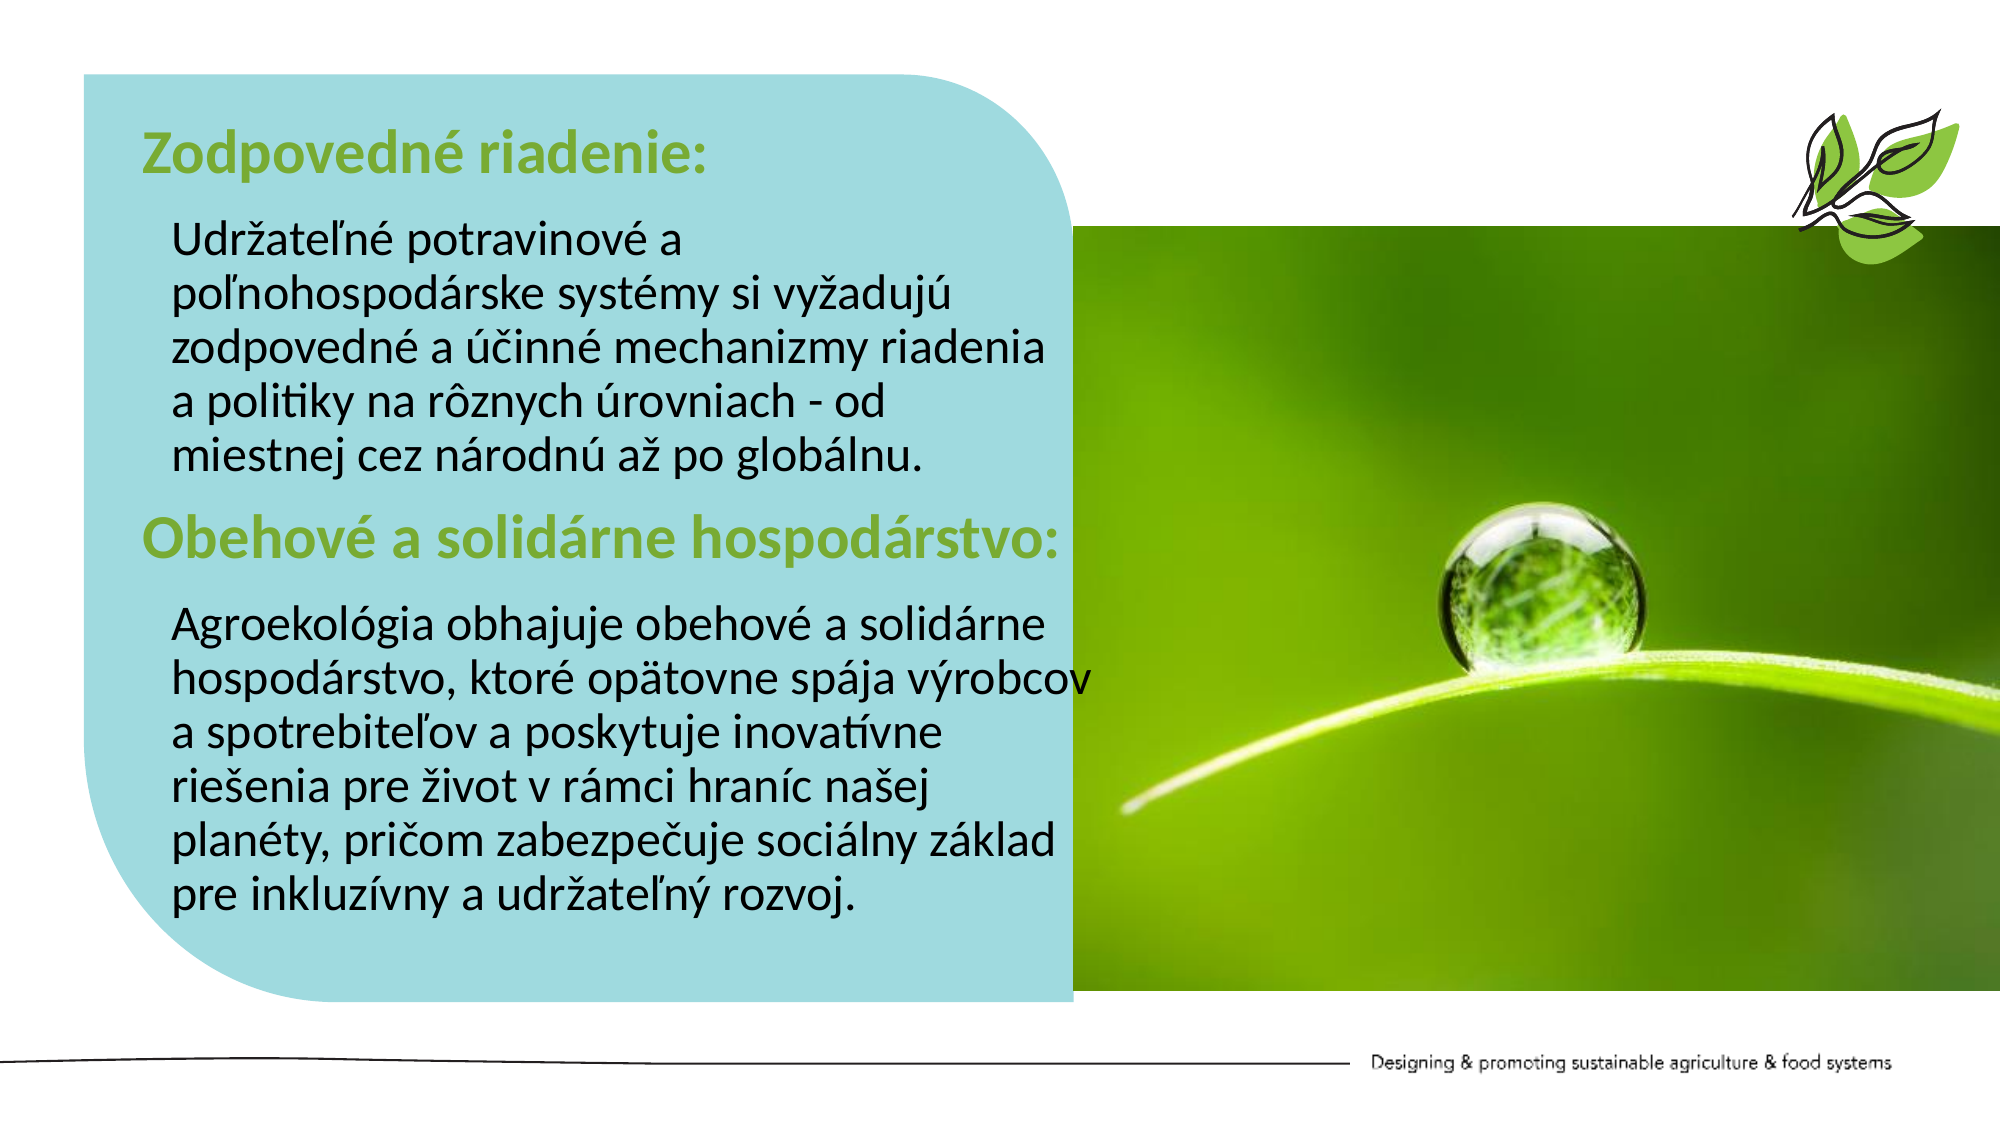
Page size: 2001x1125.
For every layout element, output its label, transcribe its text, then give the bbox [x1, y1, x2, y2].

picture [1332, 1045, 1914, 1088]
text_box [1801, 81, 1958, 274]
list Udržateľné potravinové a poľnohospodárske systémy si vyžadujú zodpovedné a účinné mechanizmy riadenia a politiky na rôznych úrovniach - od miestnej cez národnú až po globálnu. [155, 204, 1074, 496]
picture [1073, 226, 2000, 991]
list Zodpovedné riadenie: [127, 112, 947, 205]
text_box Obehové a solidárne hospodárstvo: [127, 496, 1068, 590]
text_box Agroekológia obhajuje obehové a solidárne hospodárstvo, ktoré opätovne spája výrobcov a spotrebiteľov a poskytuje inovatívne riešenia pre život v rámci hraníc našej planéty, pričom zabezpečuje sociálny základ pre inkluzívny a udržateľný rozvoj. [155, 590, 1068, 939]
